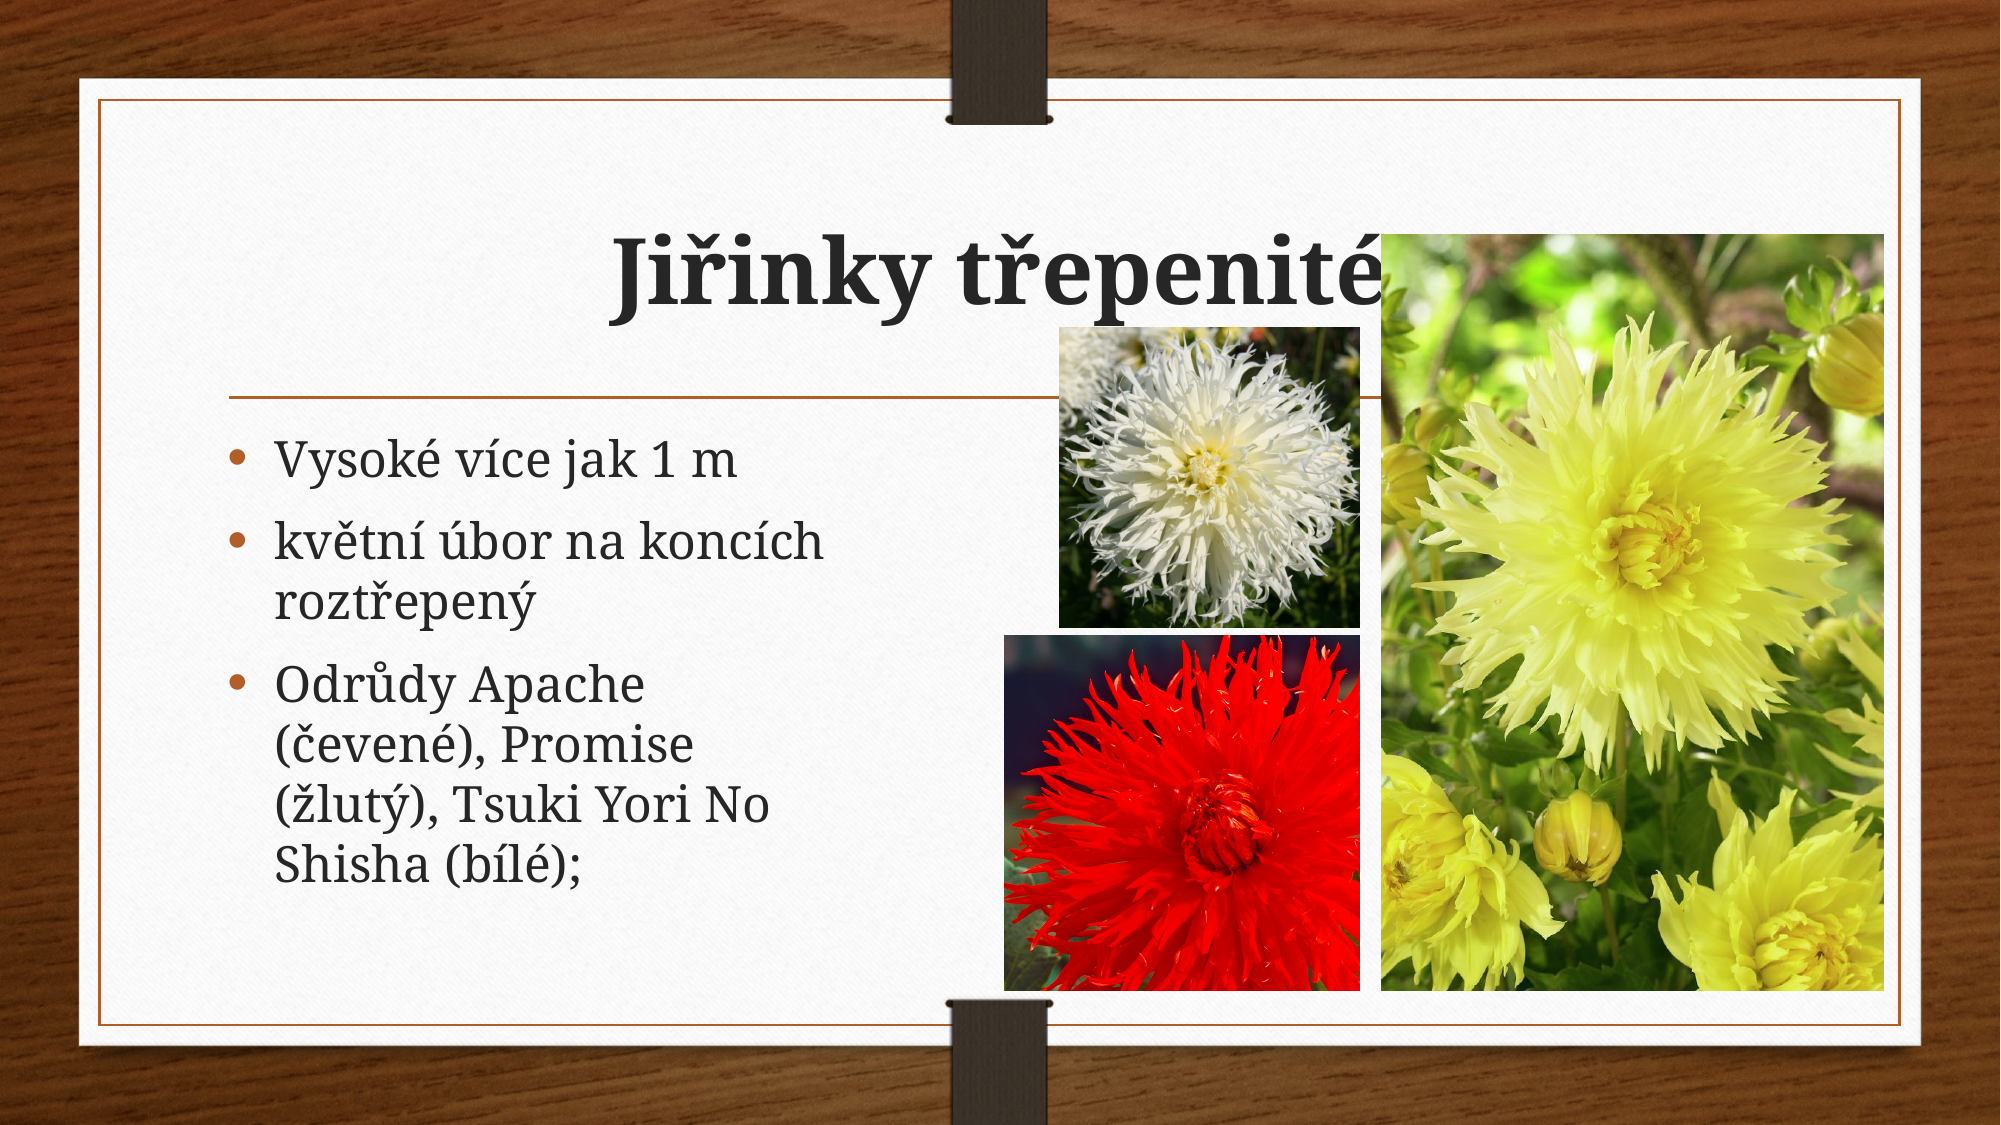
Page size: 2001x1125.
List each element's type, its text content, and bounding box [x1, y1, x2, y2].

list Vysoké více jak 1 m květní úbor na koncích roztřepený Odrůdy Apache (čevené), Promise (žlutý), Tsuki Yori No Shisha (bílé); [212, 419, 855, 964]
picture [0, 0, 948, 1125]
picture [101, 0, 2001, 1125]
title Jiřinky třepenité [212, 161, 1788, 375]
